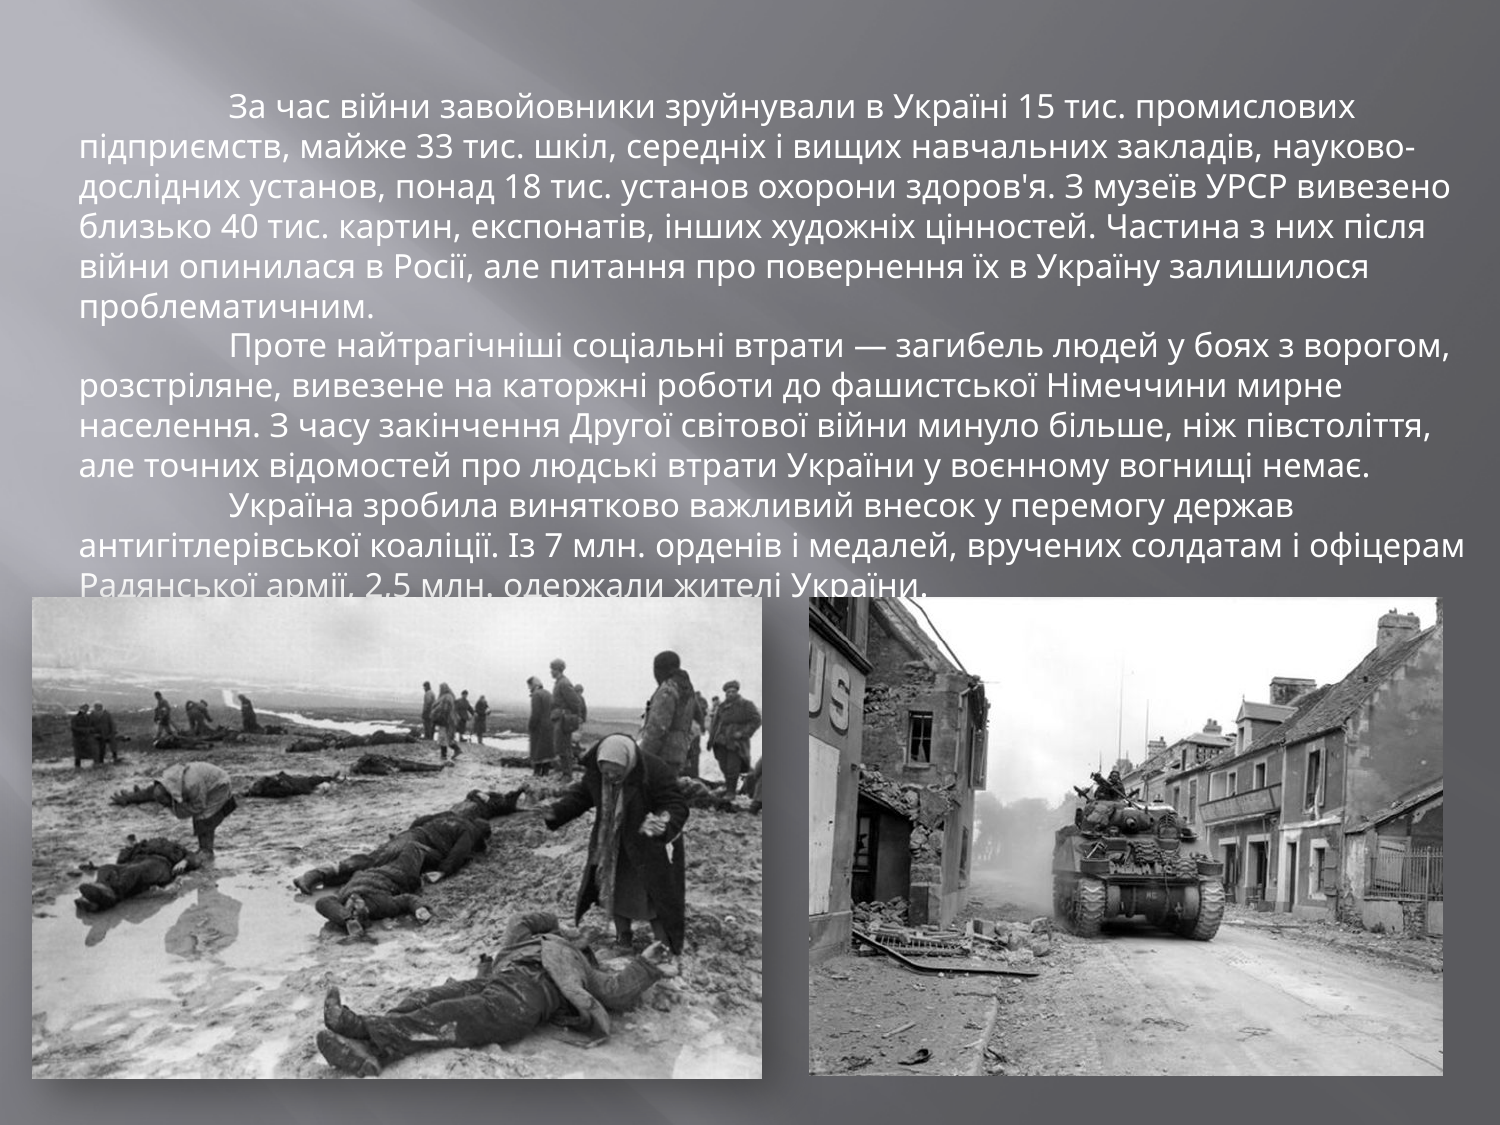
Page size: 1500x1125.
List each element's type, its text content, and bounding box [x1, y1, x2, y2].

picture [32, 597, 763, 1079]
picture [808, 597, 1444, 1076]
text_box За час війни завойовники зруйнували в Україні 15 тис. промислових підприємств, майже 33 тис. шкіл, середніх і вищих навчальних закладів, науково-дослідних установ, понад 18 тис. установ охорони здоров'я. З музеїв УРСР вивезено близько 40 тис. картин, експонатів, інших художніх цінностей. Частина з них після війни опинилася в Росії, але питання про повернення їх в Україну залишилося проблематичним. Проте найтрагічніші соціальні втрати — загибель людей у боях з ворогом, розстріляне, вивезене на каторжні роботи до фашистської Німеччини мирне населення. З часу закінчення Другої світової війни минуло більше, ніж півстоліття, але точних відомостей про людські втрати України у воєнному вогнищі немає. Україна зробила винятково важливий внесок у перемогу держав антигітлерівської коаліції. Із 7 млн. орденів і медалей, вручених солдатам і офіцерам Радянської армії, 2,5 млн. одержали жителі України. [41, 77, 1483, 628]
